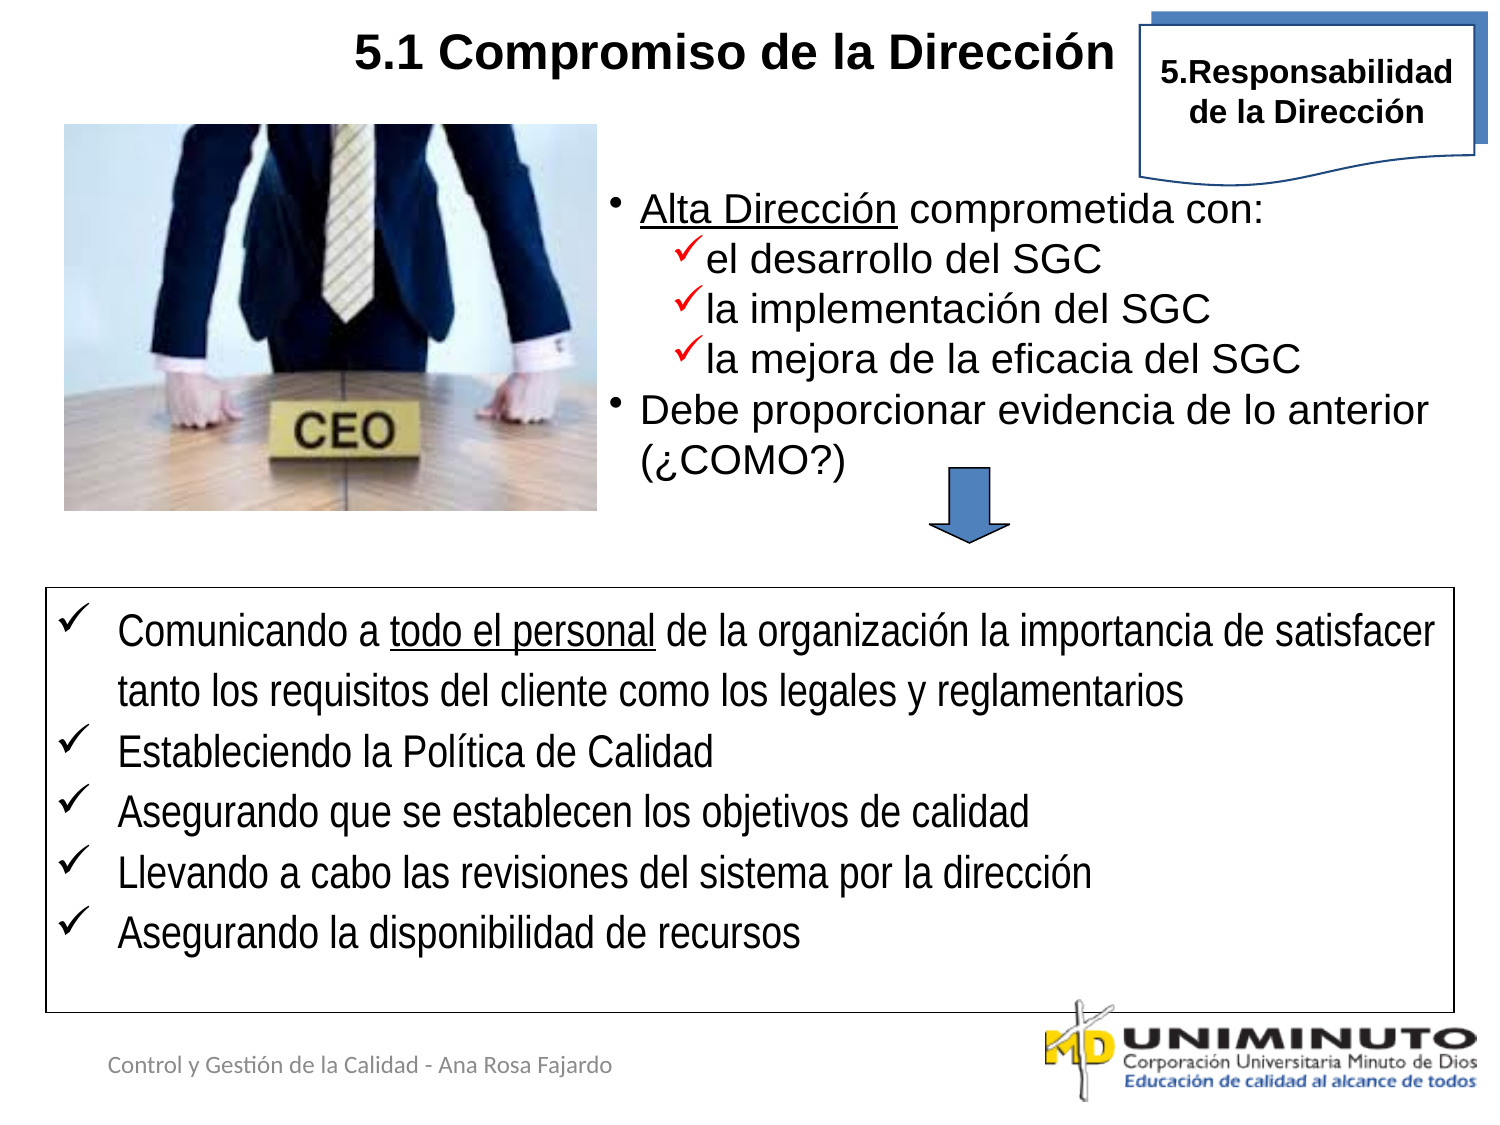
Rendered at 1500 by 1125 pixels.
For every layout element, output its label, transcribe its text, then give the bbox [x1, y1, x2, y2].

text_box Alta Dirección comprometida con: el desarrollo del SGC la implementación del SGC la mejora de la eficacia del SGC Debe proporcionar evidencia de lo anterior (¿COMO?) [602, 174, 1489, 490]
text_box Comunicando a todo el personal de la organización la importancia de satisfacer tanto los requisitos del cliente como los legales y reglamentarios Estableciendo la Política de Calidad Asegurando que se establecen los objetivos de calidad Llevando a cabo las revisiones del sistema por la dirección Asegurando la disponibilidad de recursos [46, 587, 1454, 1013]
text_box Control y Gestión de la Calidad - Ana Rosa Fajardo [58, 1033, 663, 1094]
picture [1045, 999, 1477, 1102]
picture [64, 124, 597, 511]
text_box 5.1 Compromiso de la Dirección [340, 12, 1132, 88]
text_box 5.Responsabilidad de la Dirección [1139, 24, 1475, 174]
text_box [929, 467, 1010, 543]
